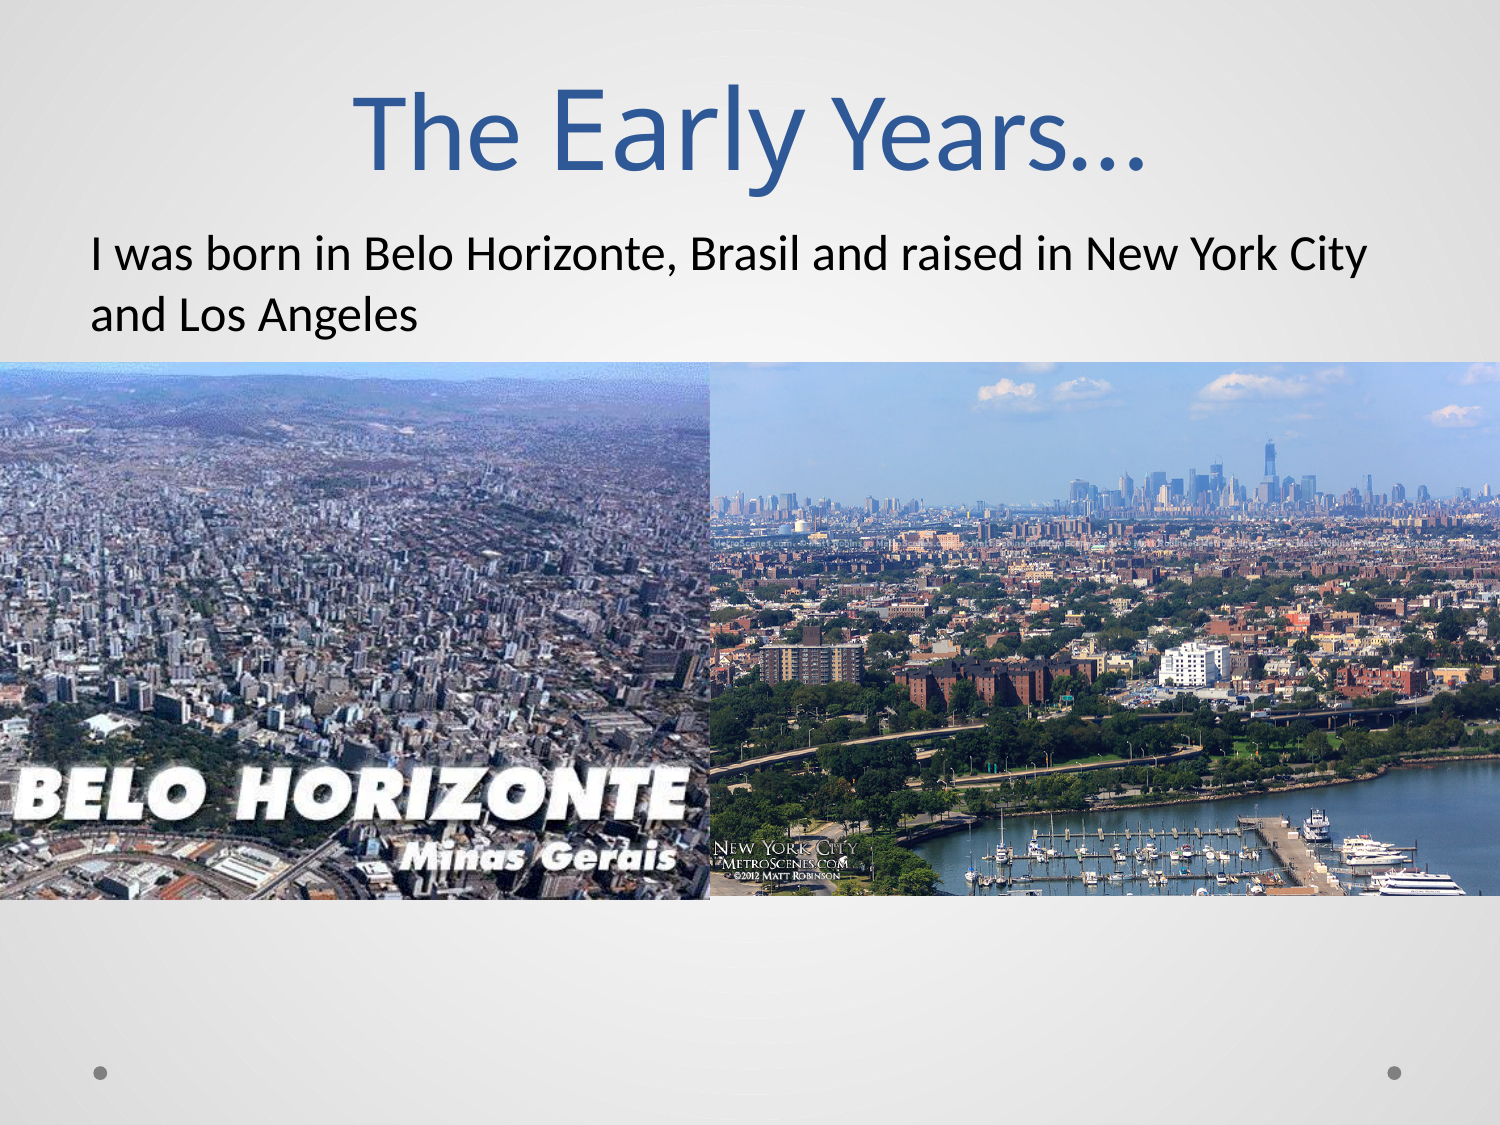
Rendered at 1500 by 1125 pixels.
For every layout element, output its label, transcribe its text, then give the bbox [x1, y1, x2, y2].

title The Early Years… [75, 24, 1425, 200]
picture [0, 362, 1500, 901]
text_box I was born in Belo Horizonte, Brasil and raised in New York City and Los Angeles [74, 212, 1425, 350]
